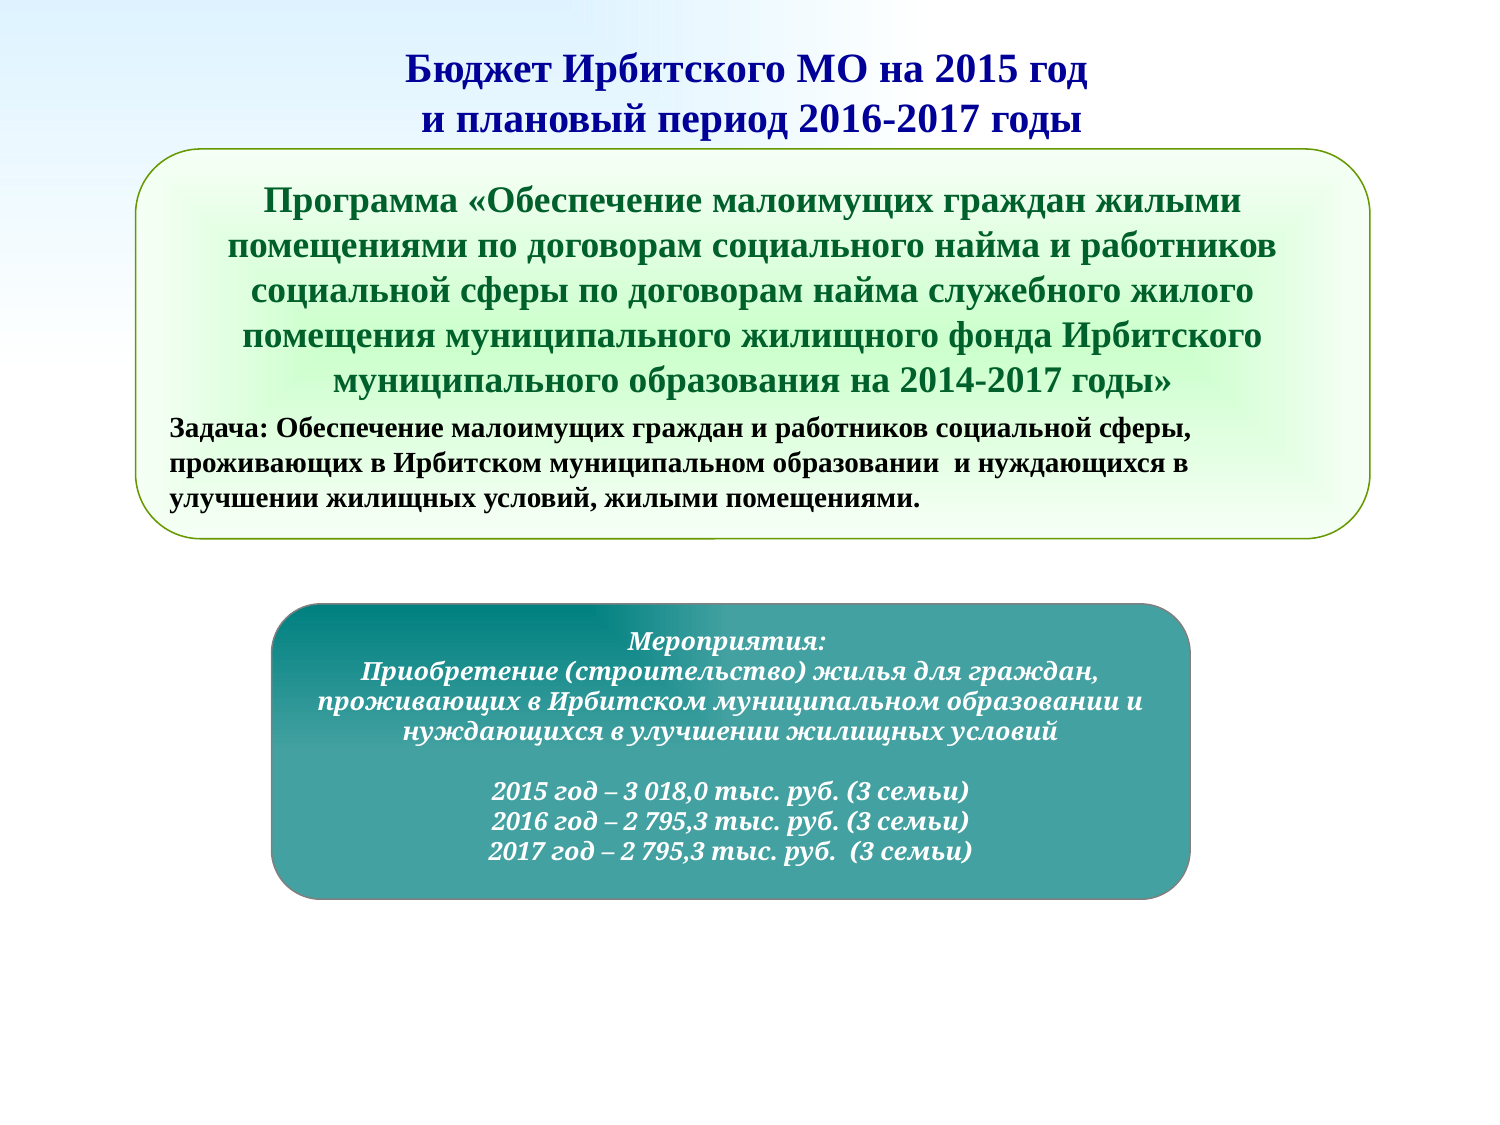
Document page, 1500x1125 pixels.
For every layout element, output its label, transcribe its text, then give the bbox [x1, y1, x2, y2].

title Бюджет Ирбитского МО на 2015 год и плановый период 2016-2017 годы [76, 51, 1428, 129]
text_box Мероприятия: Приобретение (строительство) жилья для граждан, проживающих в Ирбитском муниципальном образовании и нуждающихся в улучшении жилищных условий 2015 год – 3 018,0 тыс. руб. (3 семьи) 2016 год – 2 795,3 тыс. руб. (3 семьи) 2017 год – 2 795,3 тыс. руб. (3 семьи) [271, 603, 1191, 900]
text_box Программа «Обеспечение малоимущих граждан жилыми помещениями по договорам социального найма и работников социальной сферы по договорам найма служебного жилого помещения муниципального жилищного фонда Ирбитского муниципального образования на 2014-2017 годы» Задача: Обеспечение малоимущих граждан и работников социальной сферы, проживающих в Ирбитском муниципальном образовании и нуждающихся в улучшении жилищных условий, жилыми помещениями. [135, 148, 1370, 539]
